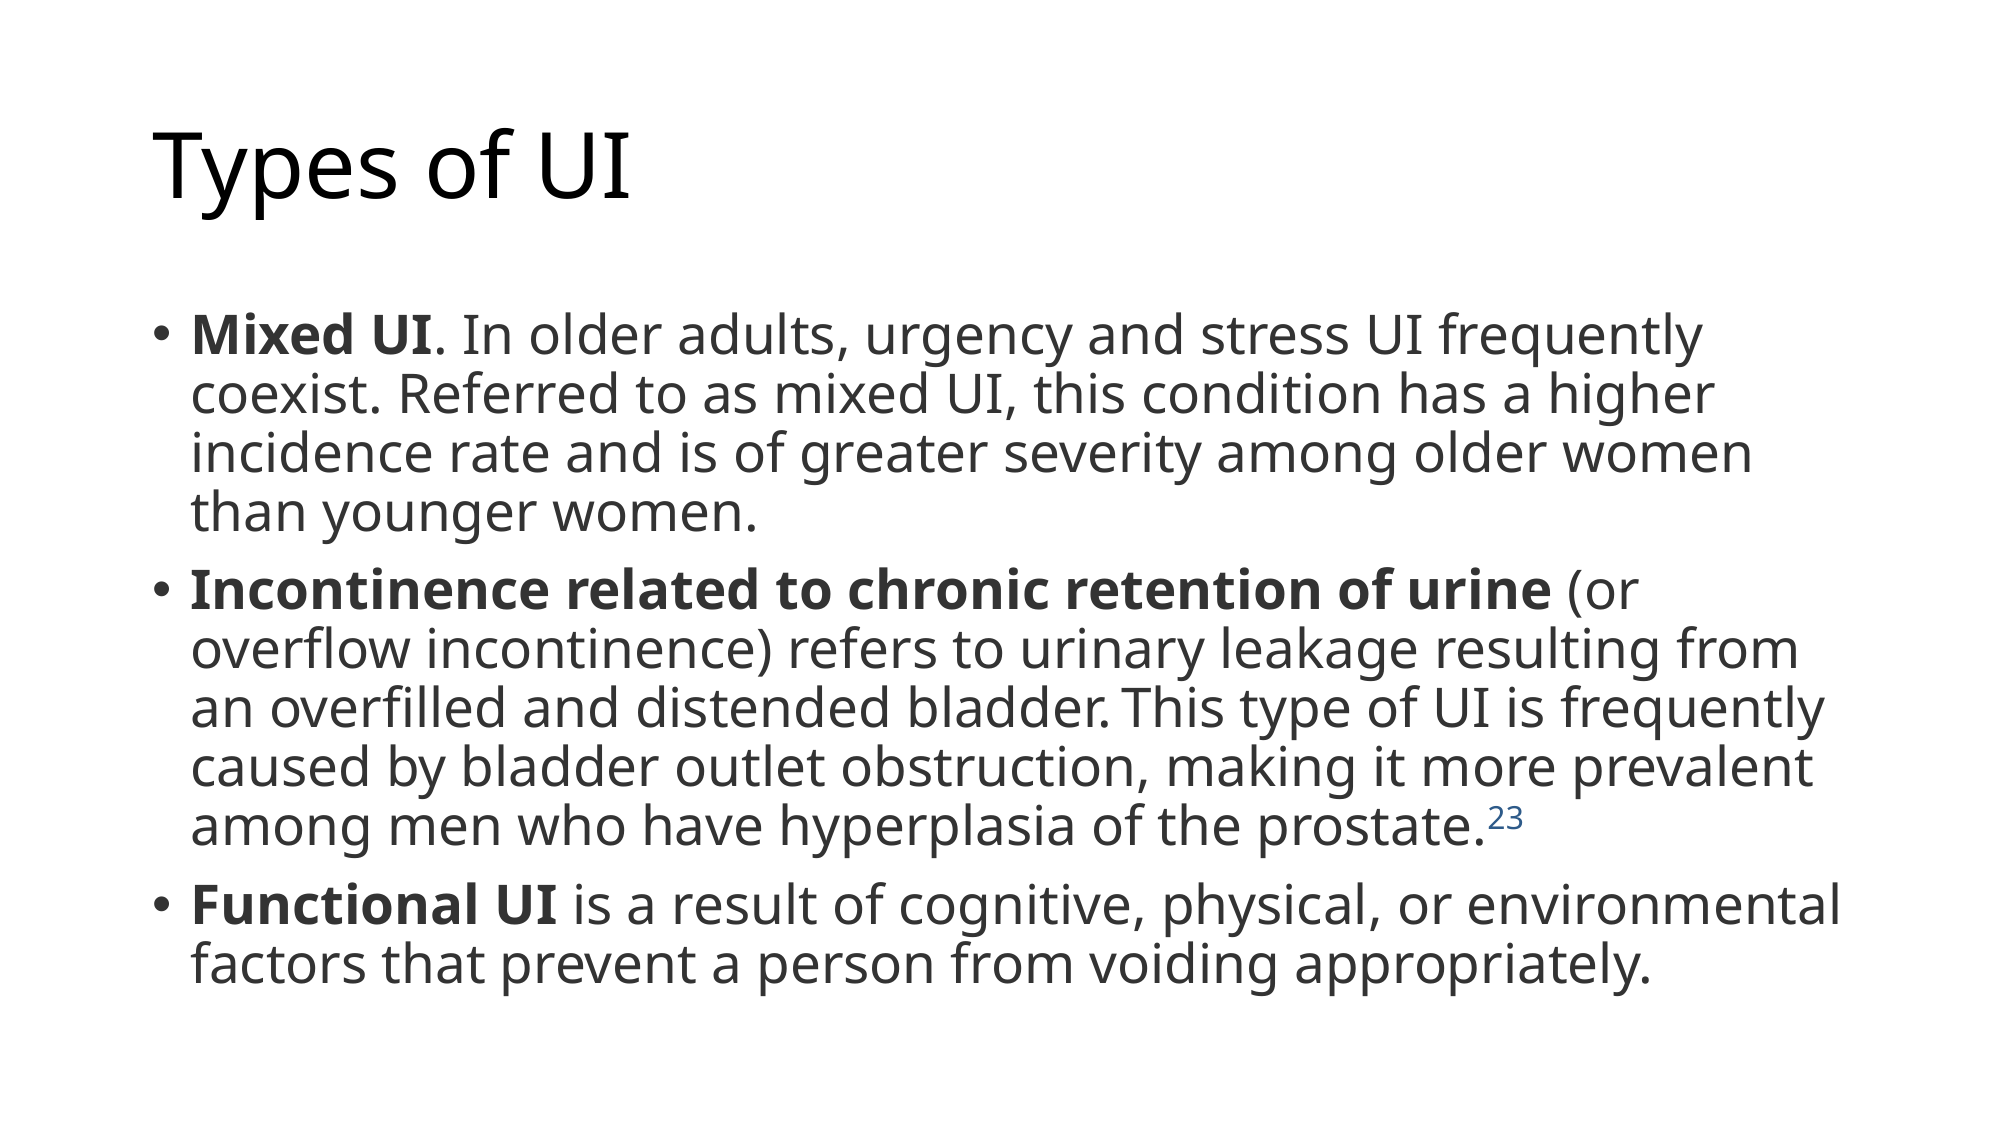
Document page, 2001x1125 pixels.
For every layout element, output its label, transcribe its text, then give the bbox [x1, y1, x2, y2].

title Types of UI [137, 59, 1863, 278]
list Mixed UI. In older adults, urgency and stress UI frequently coexist. Referred to as mixed UI, this condition has a higher incidence rate and is of greater severity among older women than younger women. Incontinence related to chronic retention of urine (or overflow incontinence) refers to urinary leakage resulting from an overfilled and distended bladder. This type of UI is frequently caused by bladder outlet obstruction, making it more prevalent among men who have hyperplasia of the prostate.23 Functional UI is a result of cognitive, physical, or environmental factors that prevent a person from voiding appropriately. [137, 299, 1863, 1014]
